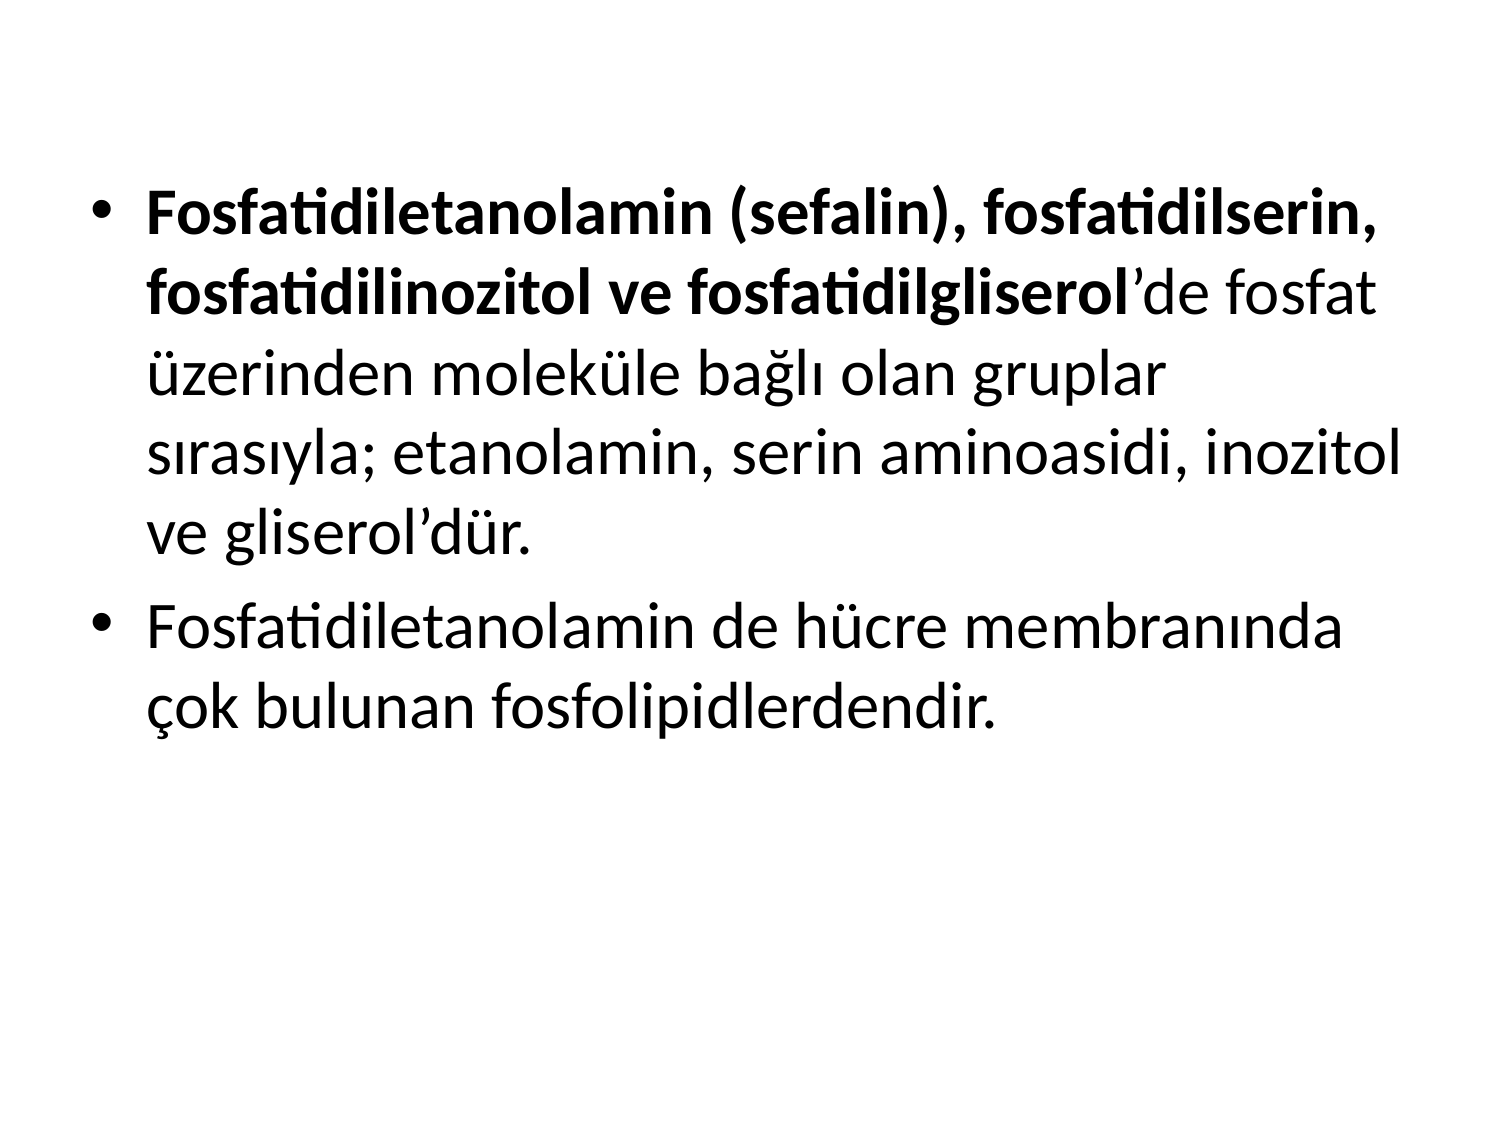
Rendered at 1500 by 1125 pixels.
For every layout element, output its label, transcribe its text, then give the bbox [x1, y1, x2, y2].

list Fosfatidiletanolamin (sefalin), fosfatidilserin, fosfatidilinozitol ve fosfatidilgliserol’de fosfat üzerinden moleküle bağlı olan gruplar sırasıyla; etanolamin, serin aminoasidi, inozitol ve gliserol’dür. Fosfatidiletanolamin de hücre membranında çok bulunan fosfolipidlerdendir. [75, 160, 1425, 1005]
